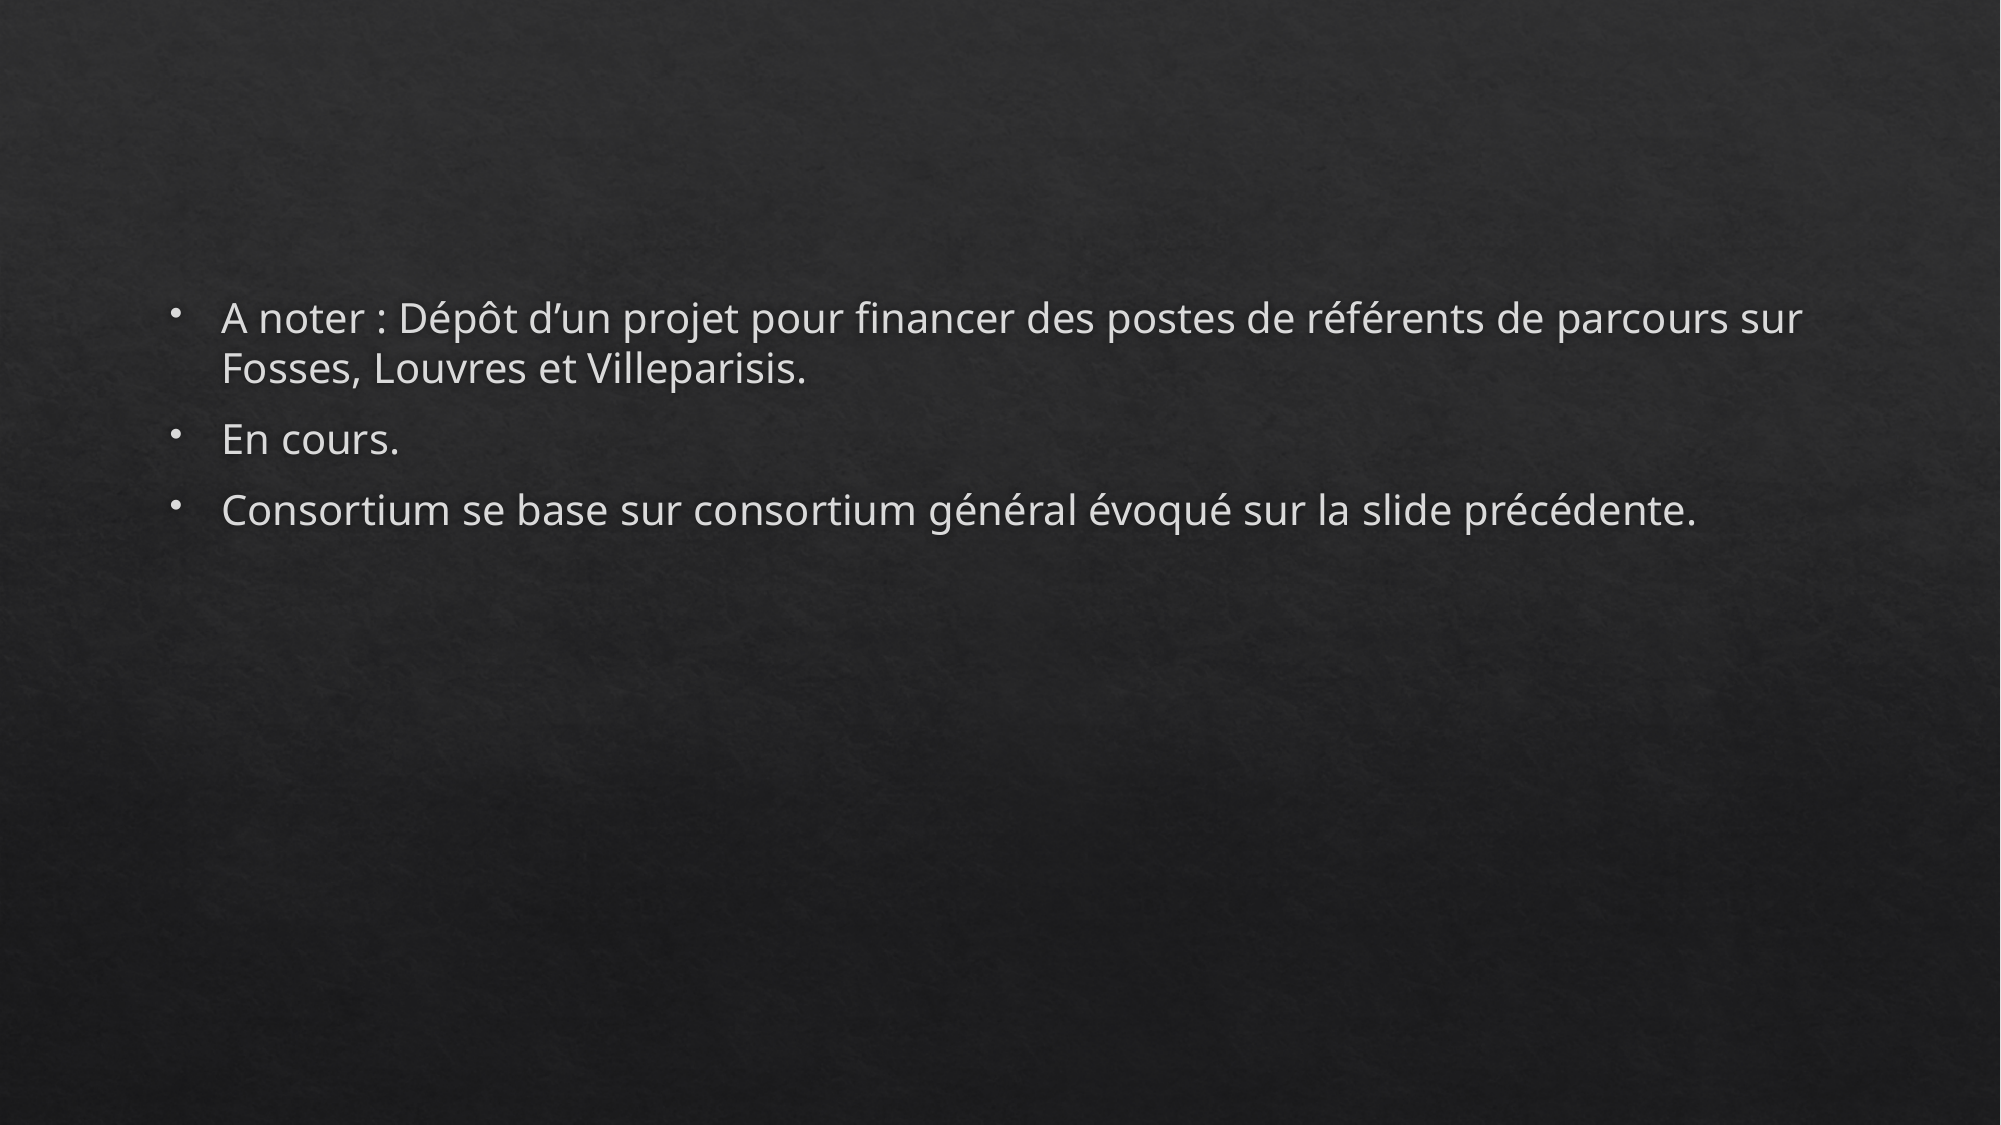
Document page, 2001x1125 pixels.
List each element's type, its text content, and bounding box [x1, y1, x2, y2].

list A noter : Dépôt d’un projet pour financer des postes de référents de parcours sur Fosses, Louvres et Villeparisis. En cours. Consortium se base sur consortium général évoqué sur la slide précédente. [149, 284, 1849, 950]
